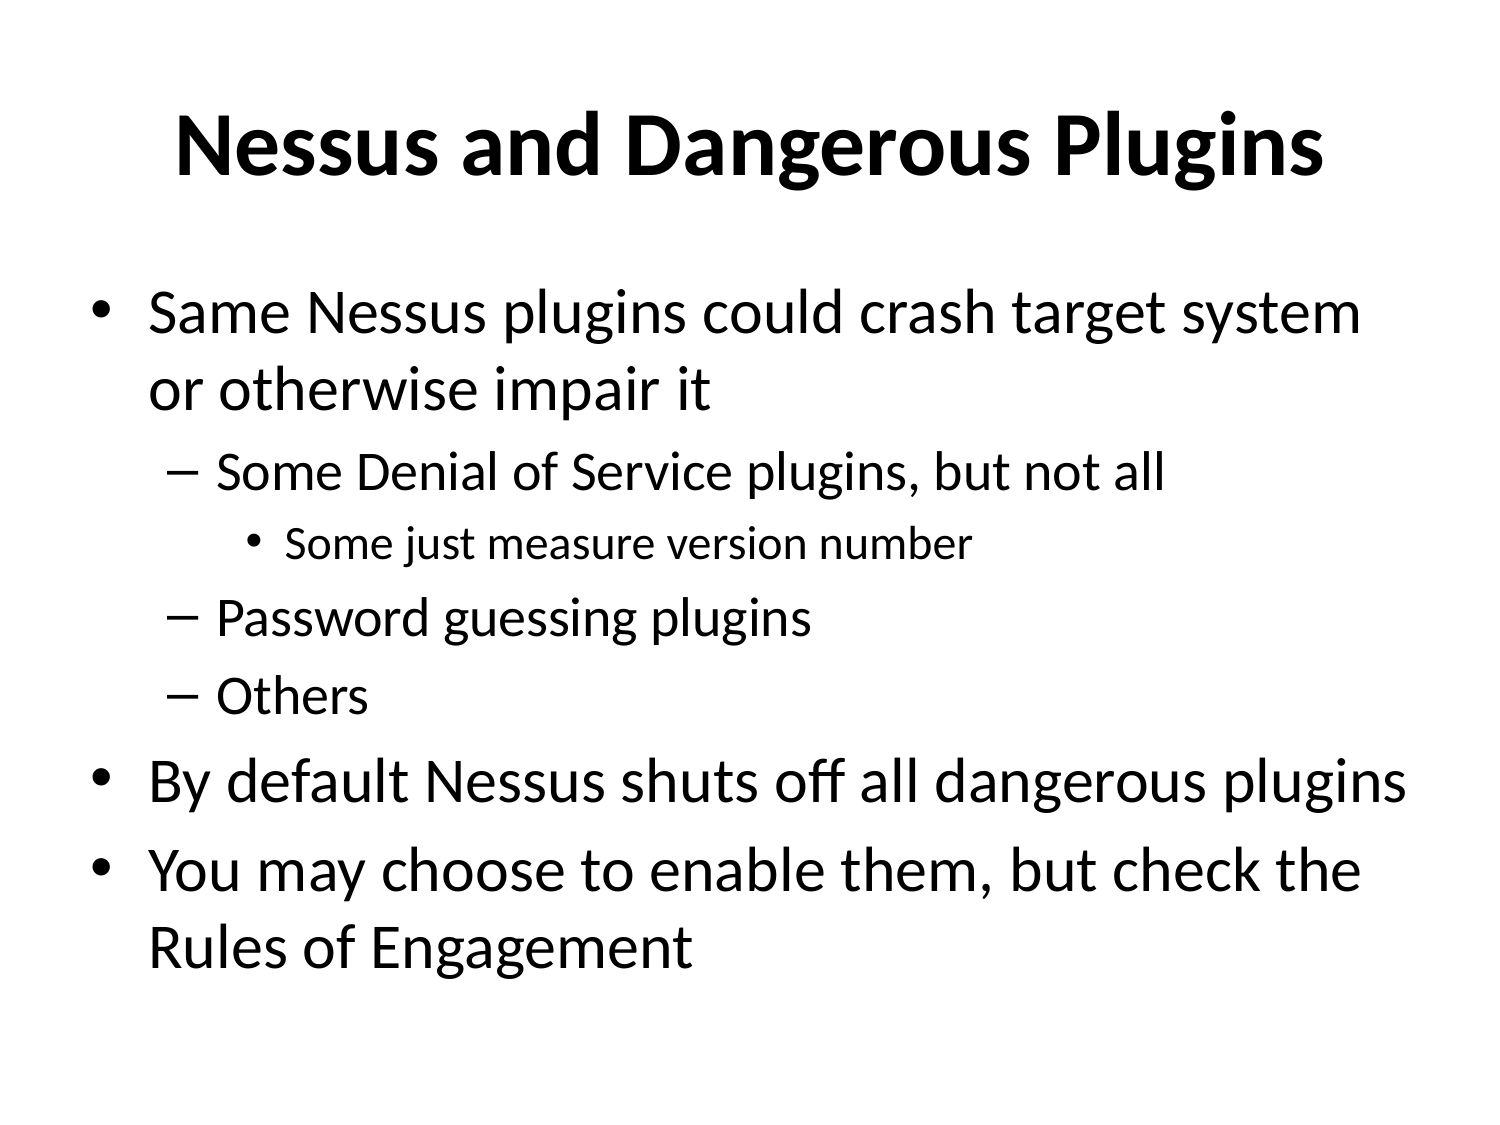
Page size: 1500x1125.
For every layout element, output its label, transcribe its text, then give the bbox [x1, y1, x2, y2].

title Nessus and Dangerous Plugins [75, 45, 1425, 233]
list Same Nessus plugins could crash target system or otherwise impair it Some Denial of Service plugins, but not all Some just measure version number Password guessing plugins Others By default Nessus shuts off all dangerous plugins You may choose to enable them, but check the Rules of Engagement [75, 262, 1425, 1005]
